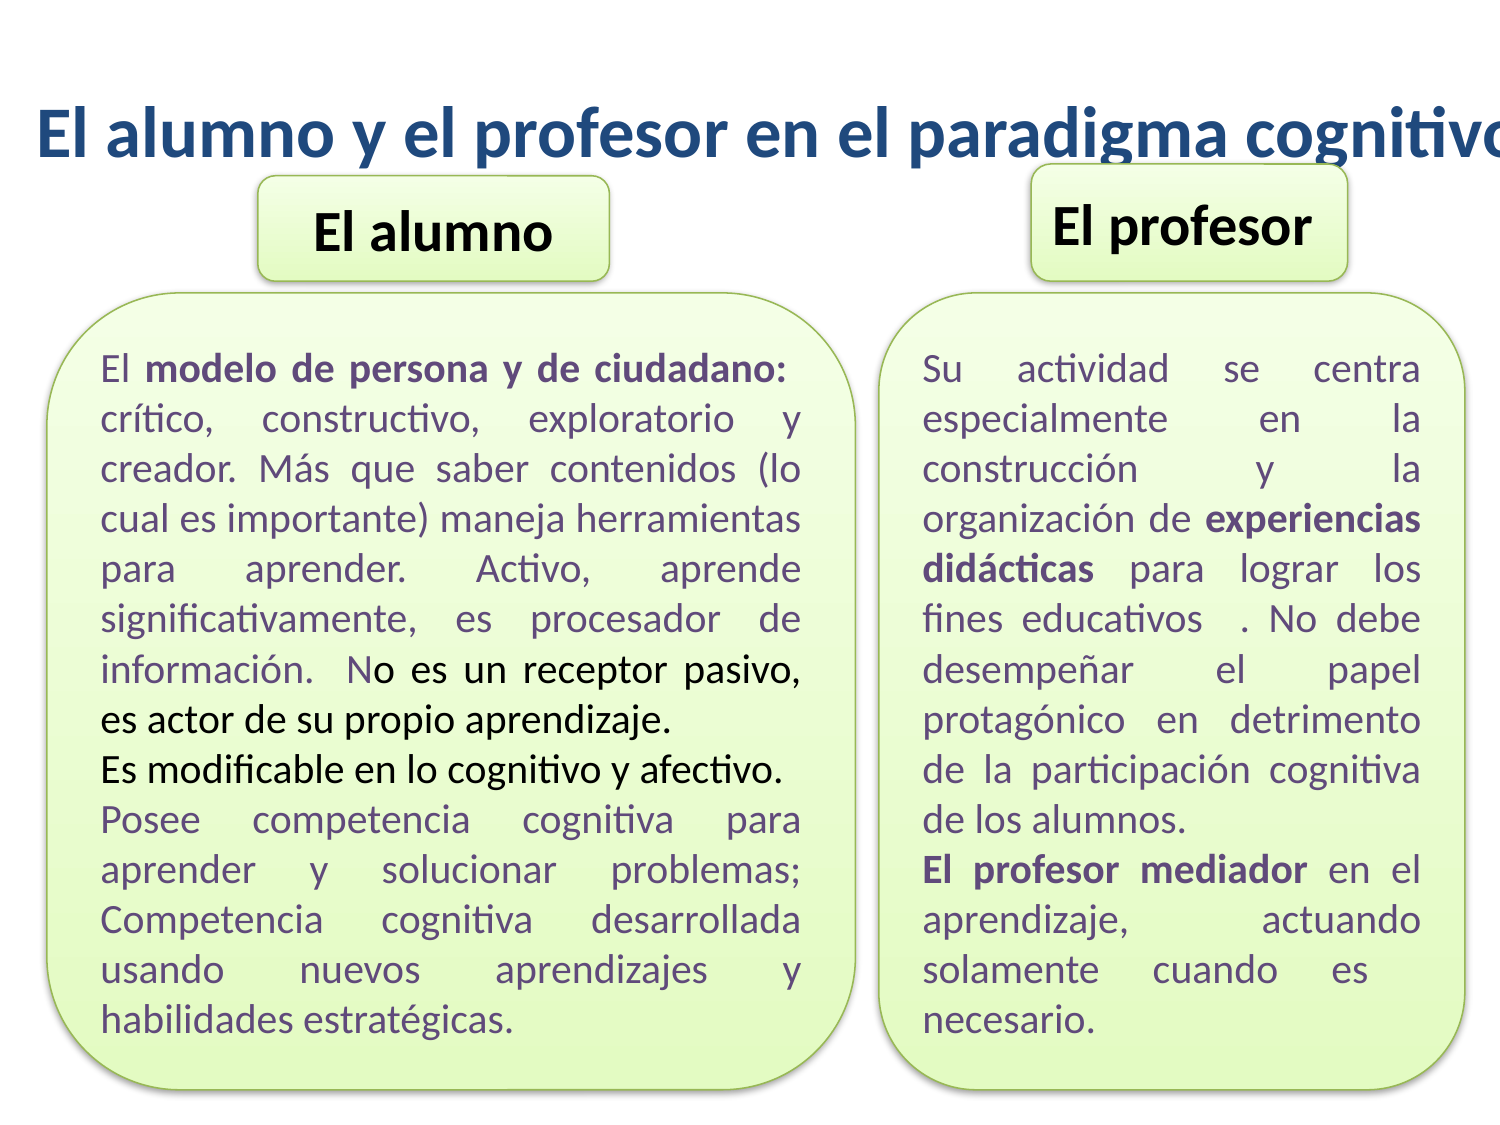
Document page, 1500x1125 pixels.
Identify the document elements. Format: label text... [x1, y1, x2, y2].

text_box El modelo de persona y de ciudadano: crítico, constructivo, exploratorio y creador. Más que saber contenidos (lo cual es importante) maneja herramientas para aprender. Activo, aprende significativamente, es procesador de información. No es un receptor pasivo, es actor de su propio aprendizaje. Es modificable en lo cognitivo y afectivo. Posee competencia cognitiva para aprender y solucionar problemas; Competencia cognitiva desarrollada usando nuevos aprendizajes y habilidades estratégicas. [46, 292, 857, 1091]
text_box El alumno [257, 174, 611, 282]
text_box El profesor [1030, 163, 1349, 282]
title El alumno y el profesor en el paradigma cognitivo [0, 35, 1500, 223]
text_box Su actividad se centra especialmente en la construcción y la organización de experiencias didácticas para lograr los fines educativos . No debe desempeñar el papel protagónico en detrimento de la participación cognitiva de los alumnos. El profesor mediador en el aprendizaje, actuando solamente cuando es necesario. [878, 292, 1466, 1091]
